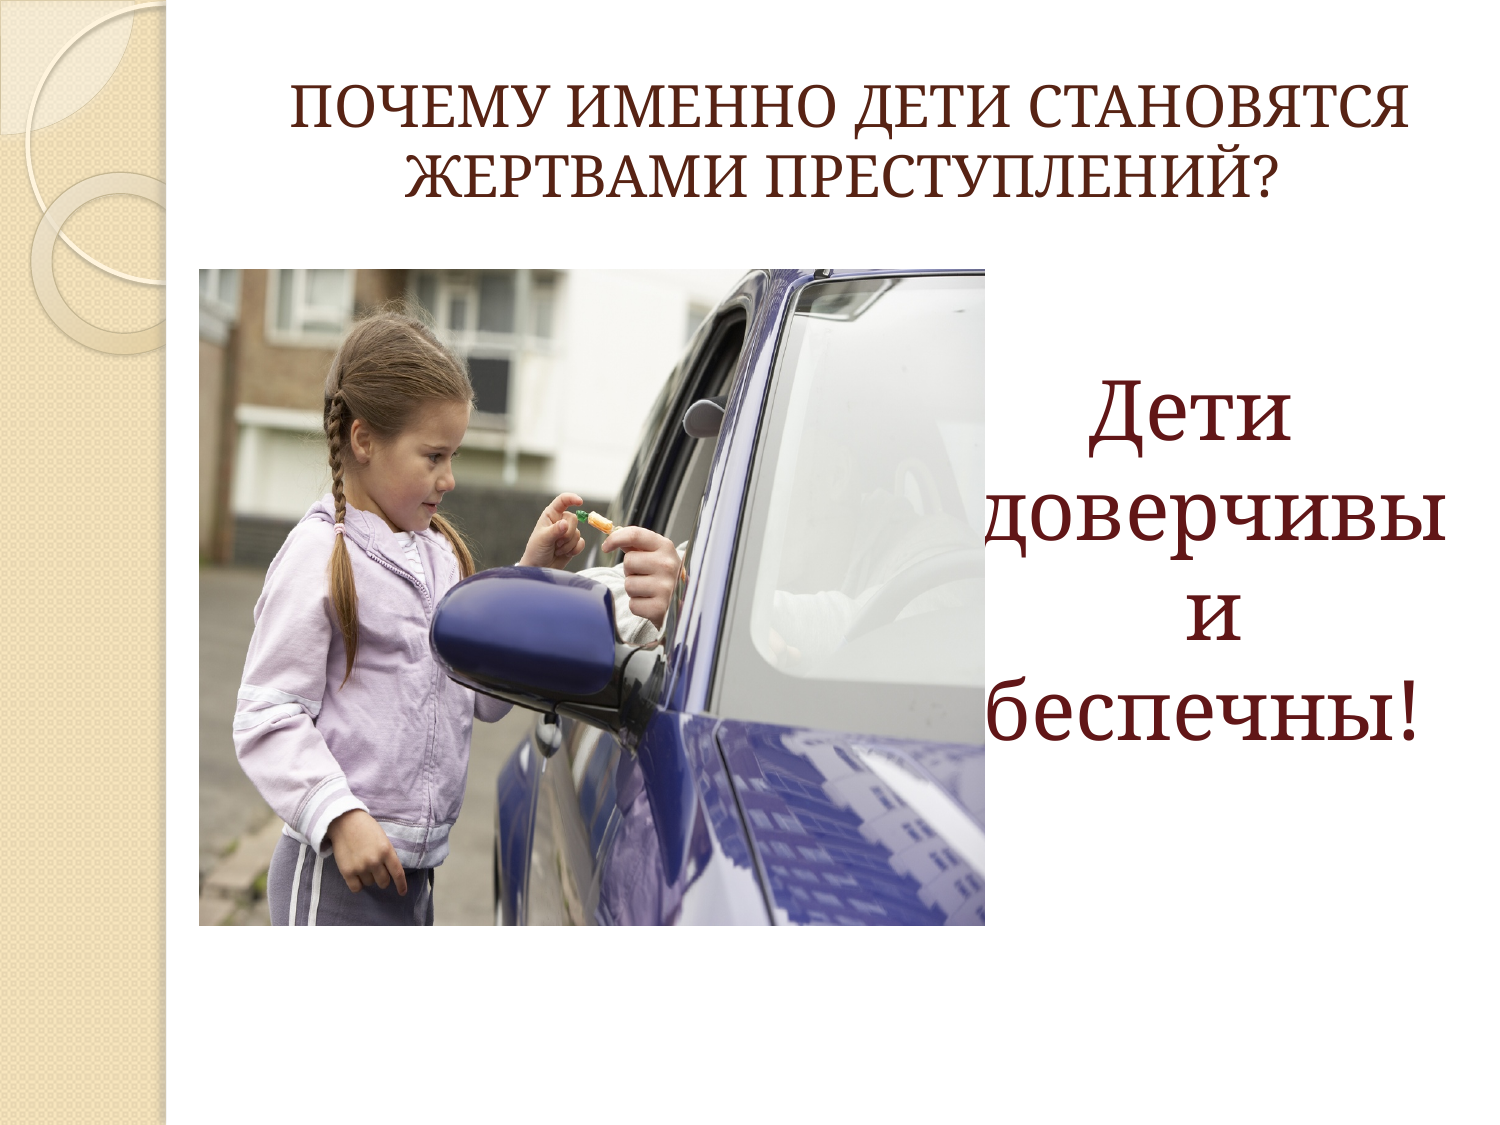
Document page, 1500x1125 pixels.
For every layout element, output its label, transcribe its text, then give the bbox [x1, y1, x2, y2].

list Дети доверчивы и беспечны! [902, 237, 1466, 1025]
title ПОЧЕМУ ИМЕННО ДЕТИ СТАНОВЯТСЯ ЖЕРТВАМИ ПРЕСТУПЛЕНИЙ? [235, 45, 1466, 233]
picture [198, 269, 985, 927]
